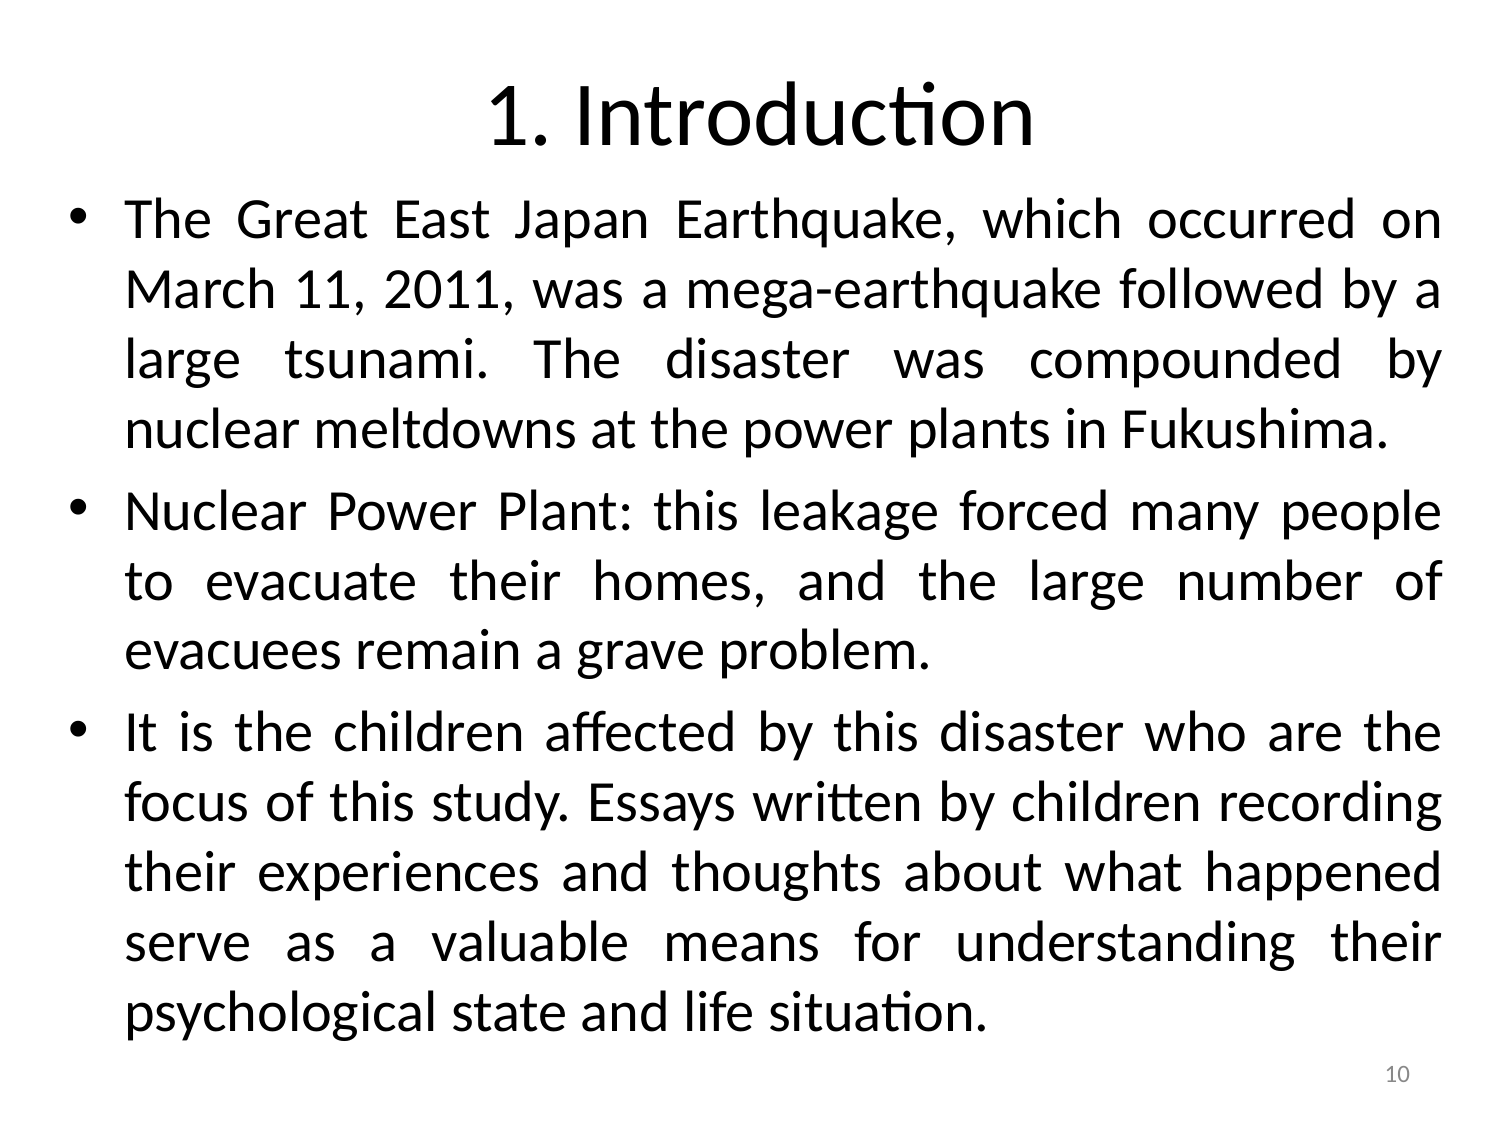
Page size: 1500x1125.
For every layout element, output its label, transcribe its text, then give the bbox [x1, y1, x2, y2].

slide_number 10 [1074, 1042, 1425, 1103]
list The Great East Japan Earthquake, which occurred on March 11, 2011, was a mega-earthquake followed by a large tsunami. The disaster was compounded by nuclear meltdowns at the power plants in Fukushima. Nuclear Power Plant: this leakage forced many people to evacuate their homes, and the large number of evacuees remain a grave problem. It is the children affected by this disaster who are the focus of this study. Essays written by children recording their experiences and thoughts about what happened serve as a valuable means for understanding their psychological state and life situation. [53, 172, 1459, 1059]
title 1. Introduction [75, 45, 1425, 172]
